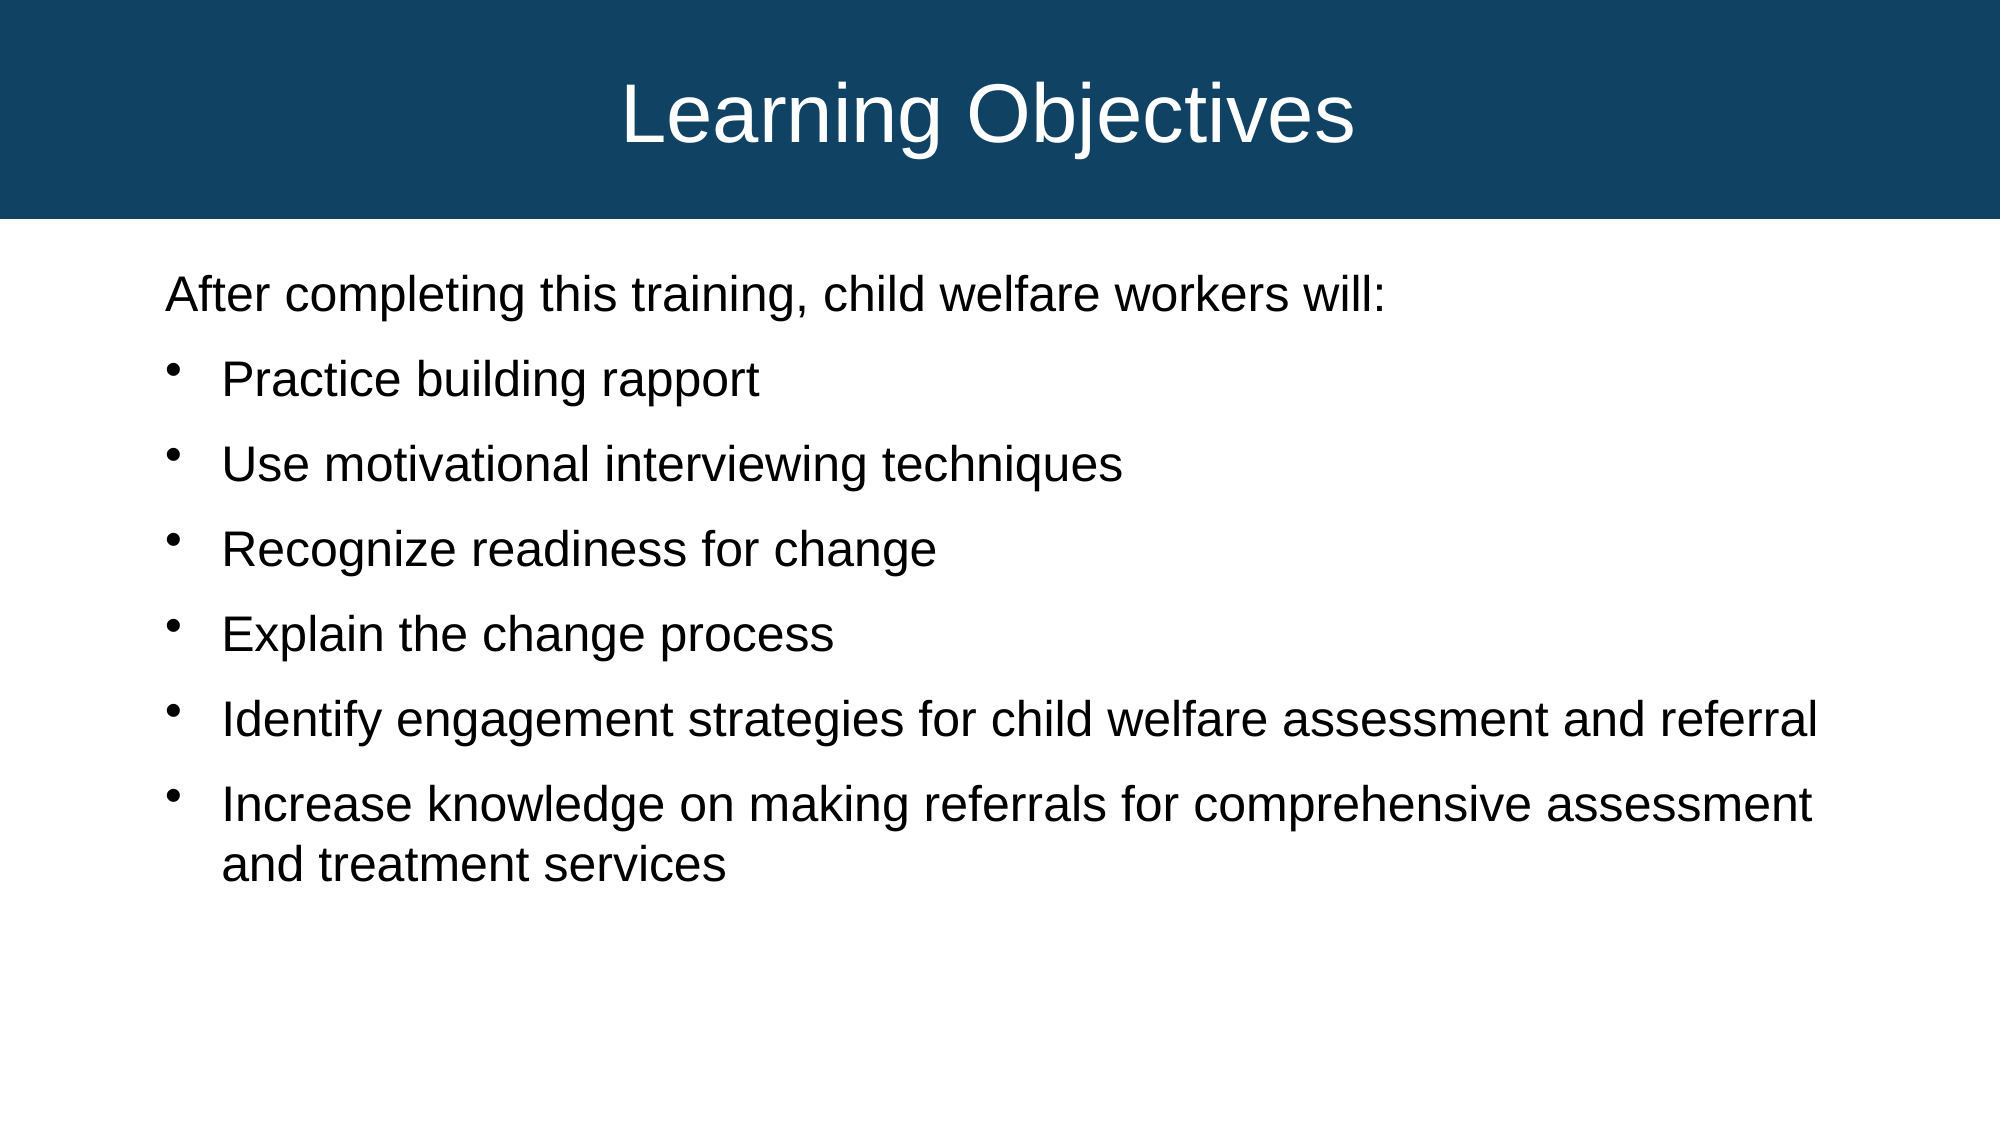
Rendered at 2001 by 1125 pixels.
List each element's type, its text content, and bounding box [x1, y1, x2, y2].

title Learning Objectives [0, 0, 2000, 219]
list After completing this training, child welfare workers will: Practice building rapport Use motivational interviewing techniques Recognize readiness for change Explain the change process Identify engagement strategies for child welfare assessment and referral Increase knowledge on making referrals for comprehensive assessment and treatment services [150, 253, 1850, 929]
